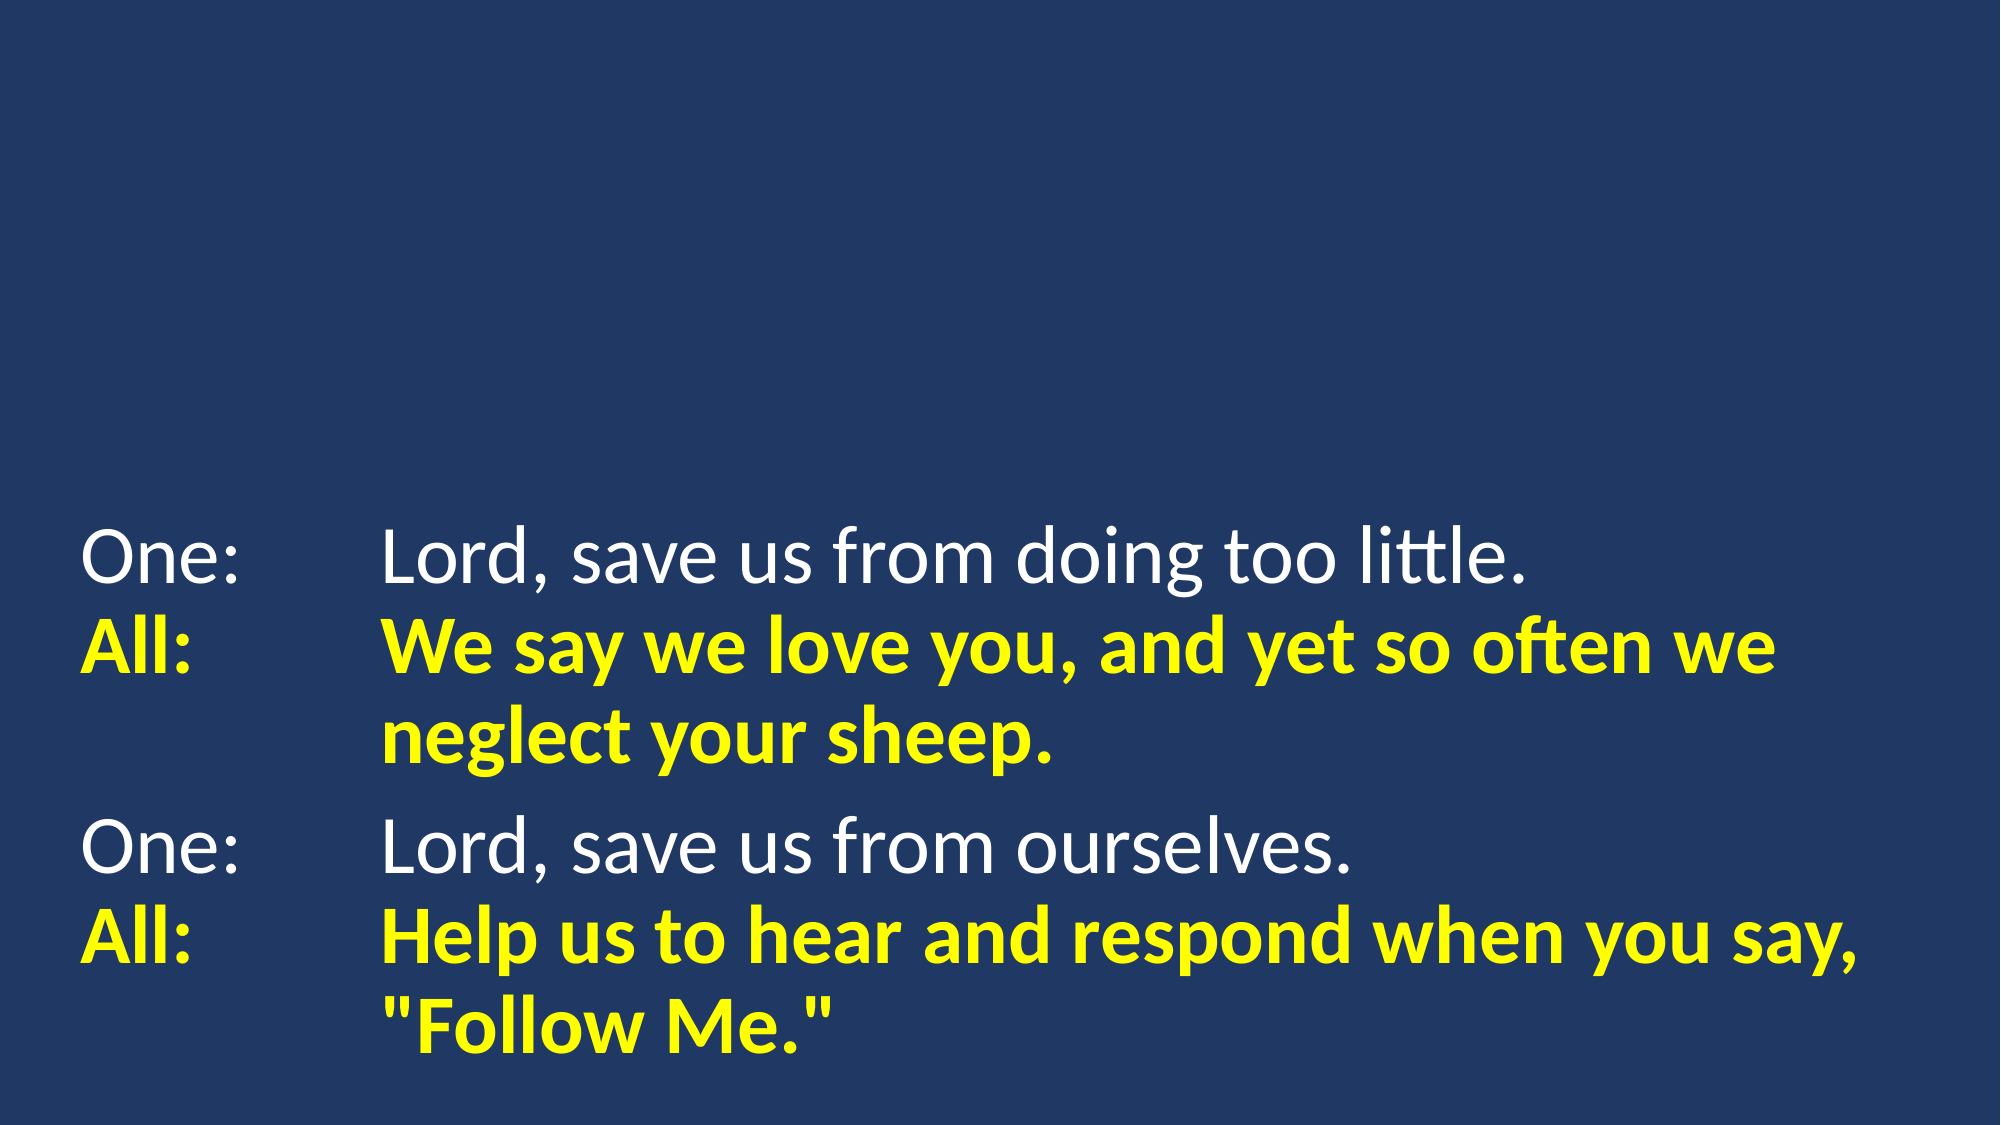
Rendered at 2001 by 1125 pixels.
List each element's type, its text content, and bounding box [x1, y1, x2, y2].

list One: Lord, save us from doing too little. All: We say we love you, and yet so often we neglect your sheep. One: Lord, save us from ourselves. All: Help us to hear and respond when you say, "Follow Me." [65, 503, 1935, 1125]
